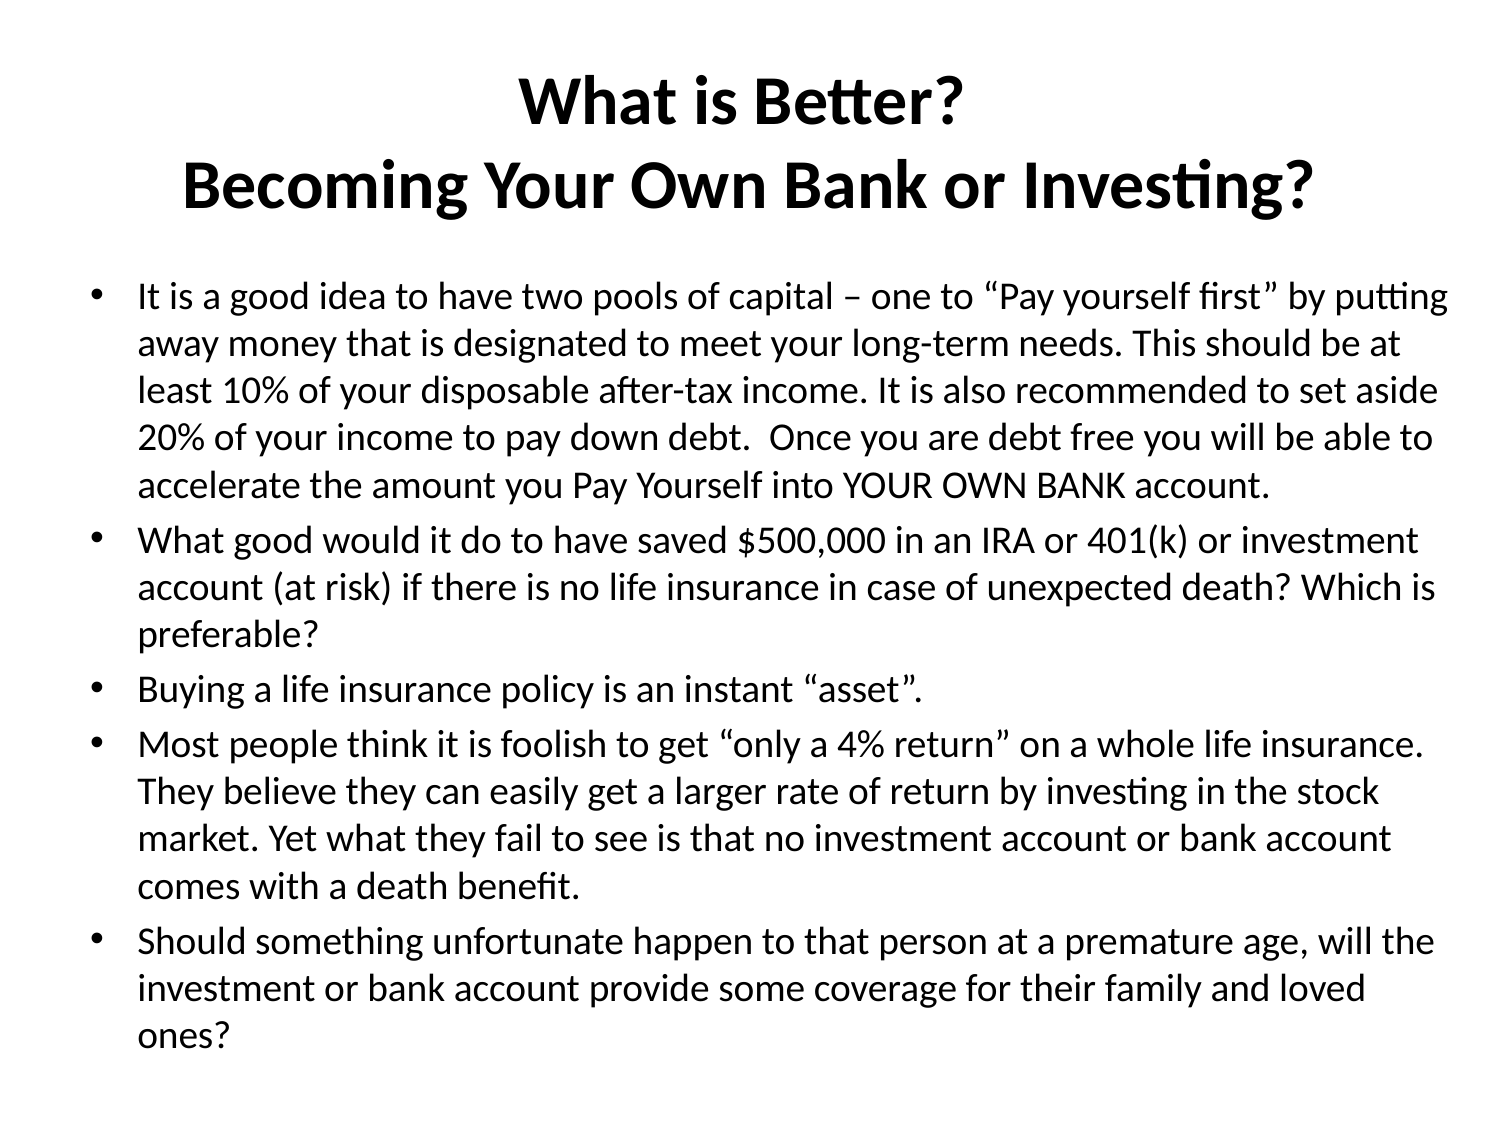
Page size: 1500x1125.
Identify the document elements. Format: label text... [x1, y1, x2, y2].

list It is a good idea to have two pools of capital – one to “Pay yourself first” by putting away money that is designated to meet your long-term needs. This should be at least 10% of your disposable after-tax income. It is also recommended to set aside 20% of your income to pay down debt. Once you are debt free you will be able to accelerate the amount you Pay Yourself into YOUR OWN BANK account. What good would it do to have saved $500,000 in an IRA or 401(k) or investment account (at risk) if there is no life insurance in case of unexpected death? Which is preferable? Buying a life insurance policy is an instant “asset”. Most people think it is foolish to get “only a 4% return” on a whole life insurance. They believe they can easily get a larger rate of return by investing in the stock market. Yet what they fail to see is that no investment account or bank account comes with a death benefit. Should something unfortunate happen to that person at a premature age, will the investment or bank account provide some coverage for their family and loved ones? [75, 262, 1475, 1125]
title What is Better? Becoming Your Own Bank or Investing? [0, 45, 1500, 233]
